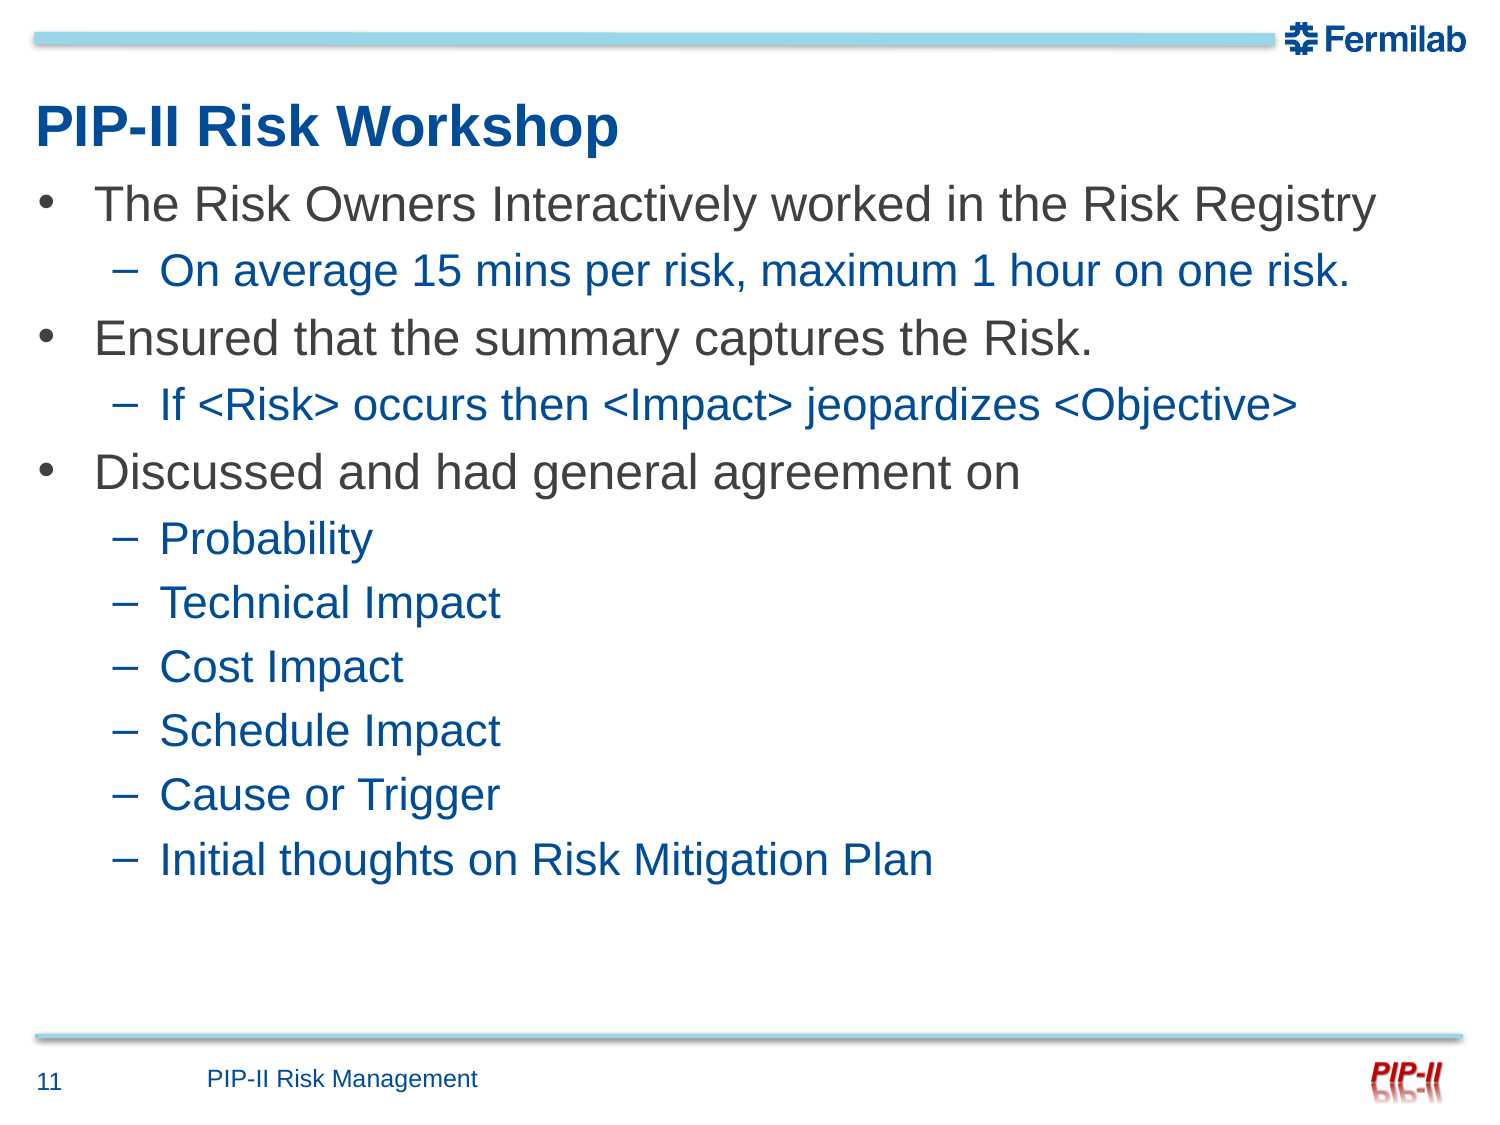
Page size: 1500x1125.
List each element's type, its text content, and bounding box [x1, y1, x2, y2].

picture [1285, 22, 1466, 55]
footer PIP-II Risk Management [206, 1062, 1105, 1102]
picture [1352, 1046, 1477, 1115]
list The Risk Owners Interactively worked in the Risk Registry On average 15 mins per risk, maximum 1 hour on one risk. Ensured that the summary captures the Risk. If <Risk> occurs then <Impact> jeopardizes <Objective> Discussed and had general agreement on Probability Technical Impact Cost Impact Schedule Impact Cause or Trigger Initial thoughts on Risk Mitigation Plan [37, 171, 1461, 990]
slide_number 11 [36, 1065, 105, 1105]
title PIP-II Risk Workshop [35, 88, 1461, 159]
